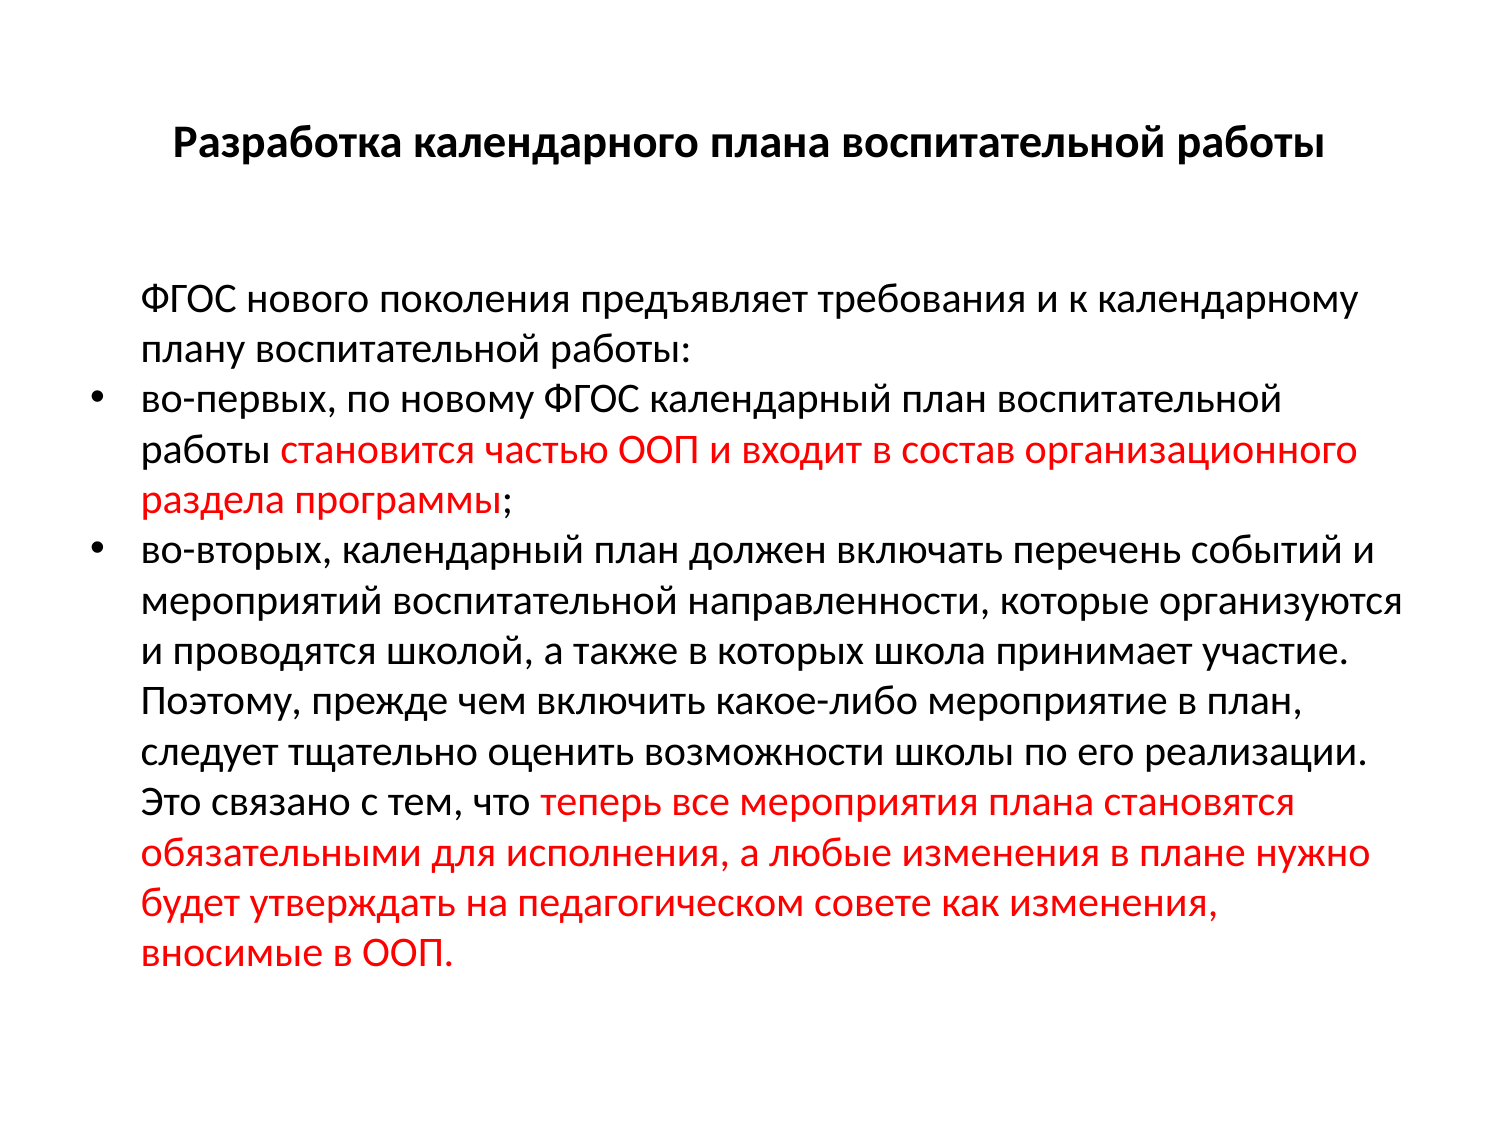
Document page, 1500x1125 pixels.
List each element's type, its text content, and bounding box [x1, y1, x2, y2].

list ФГОС нового поколения предъявляет требования и к календарному плану воспитательной работы: во-первых, по новому ФГОС календарный план воспитательной работы становится частью ООП и входит в состав организационного раздела программы; во-вторых, календарный план должен включать перечень событий и мероприятий воспитательной направленности, которые организуются и проводятся школой, а также в которых школа принимает участие. Поэтому, прежде чем включить какое-либо мероприятие в план, следует тщательно оценить возможности школы по его реализации. Это связано с тем, что теперь все мероприятия плана становятся обязательными для исполнения, а любые изменения в плане нужно будет утверждать на педагогическом совете как изменения, вносимые в ООП. [75, 262, 1425, 1005]
title Разработка календарного плана воспитательной работы [75, 45, 1425, 233]
